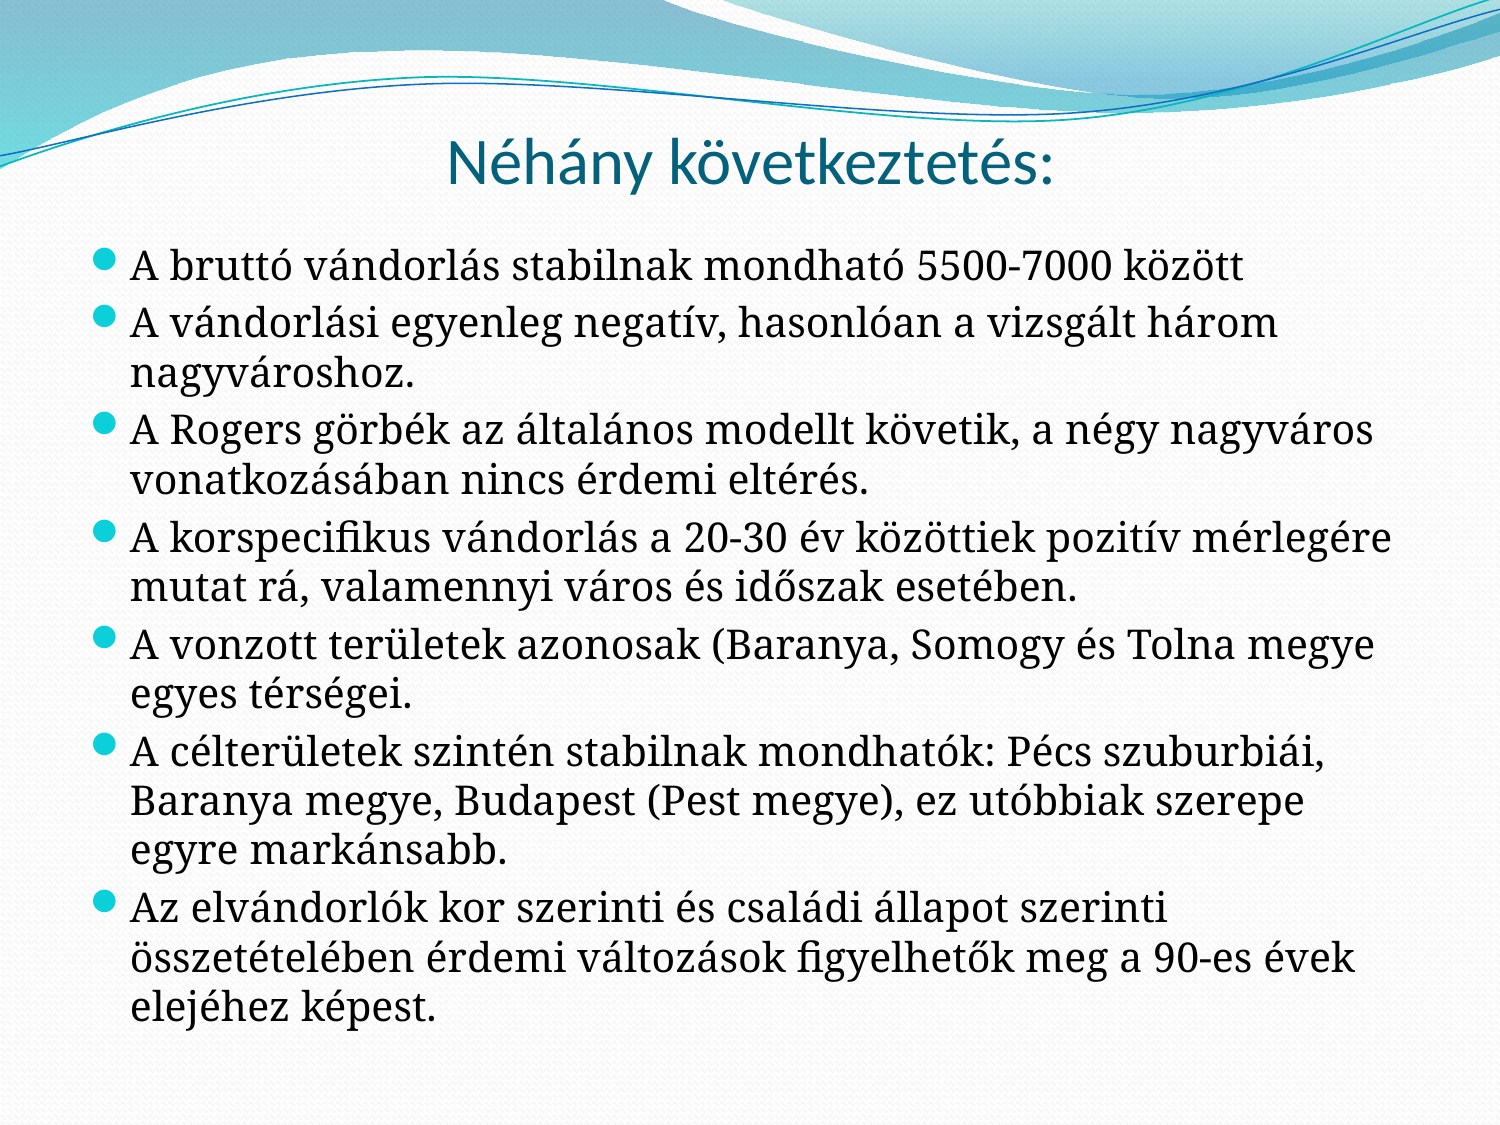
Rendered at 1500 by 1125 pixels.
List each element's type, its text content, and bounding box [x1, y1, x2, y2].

title Néhány következtetés: [76, 101, 1427, 207]
list A bruttó vándorlás stabilnak mondható 5500-7000 között A vándorlási egyenleg negatív, hasonlóan a vizsgált három nagyvároshoz. A Rogers görbék az általános modellt követik, a négy nagyváros vonatkozásában nincs érdemi eltérés. A korspecifikus vándorlás a 20-30 év közöttiek pozitív mérlegére mutat rá, valamennyi város és időszak esetében. A vonzott területek azonosak (Baranya, Somogy és Tolna megye egyes térségei. A célterületek szintén stabilnak mondhatók: Pécs szuburbiái, Baranya megye, Budapest (Pest megye), ez utóbbiak szerepe egyre markánsabb. Az elvándorlók kor szerinti és családi állapot szerinti összetételében érdemi változások figyelhetők meg a 90-es évek elejéhez képest. [75, 231, 1425, 1038]
